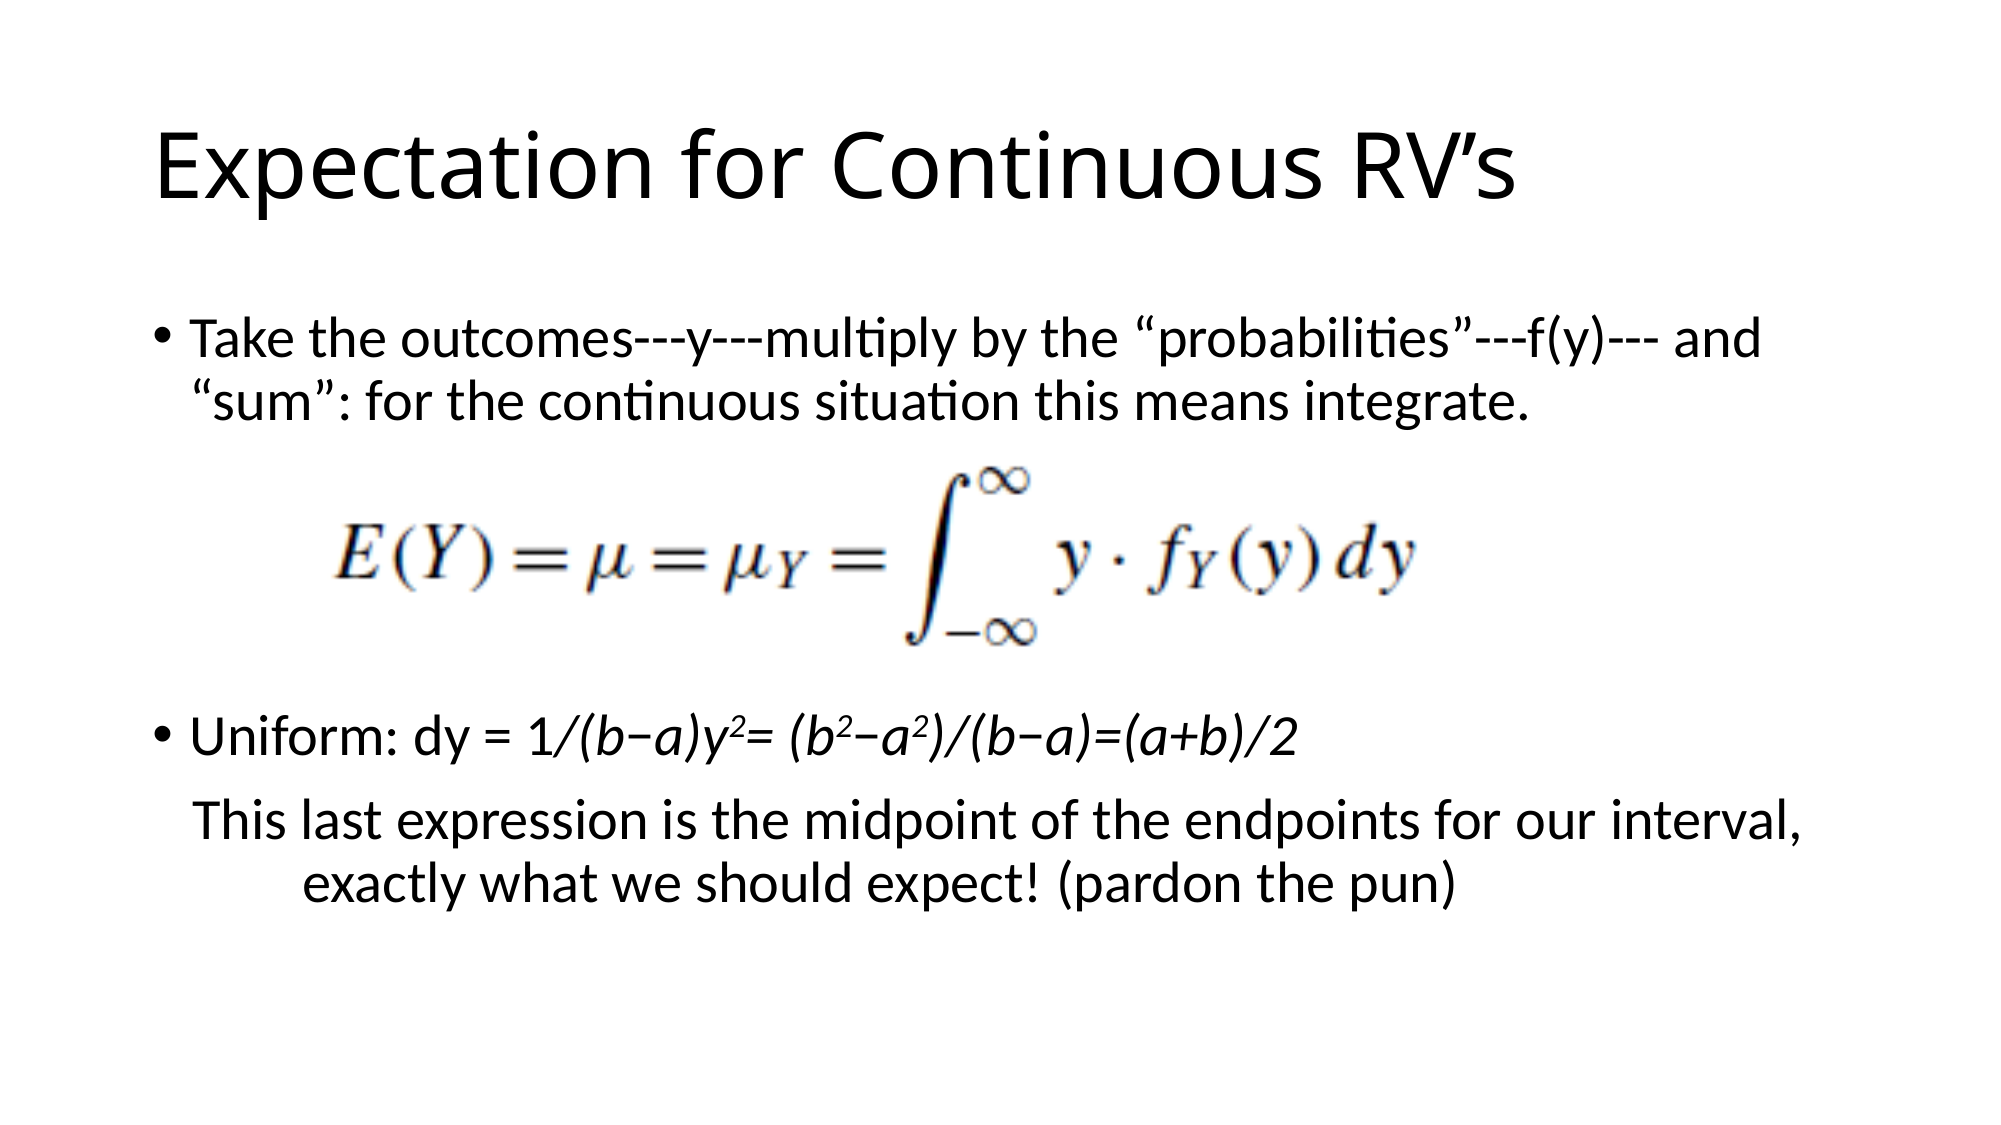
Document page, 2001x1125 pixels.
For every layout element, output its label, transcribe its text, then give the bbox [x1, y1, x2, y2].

title Expectation for Continuous RV’s [137, 59, 1863, 278]
picture [245, 458, 1471, 677]
